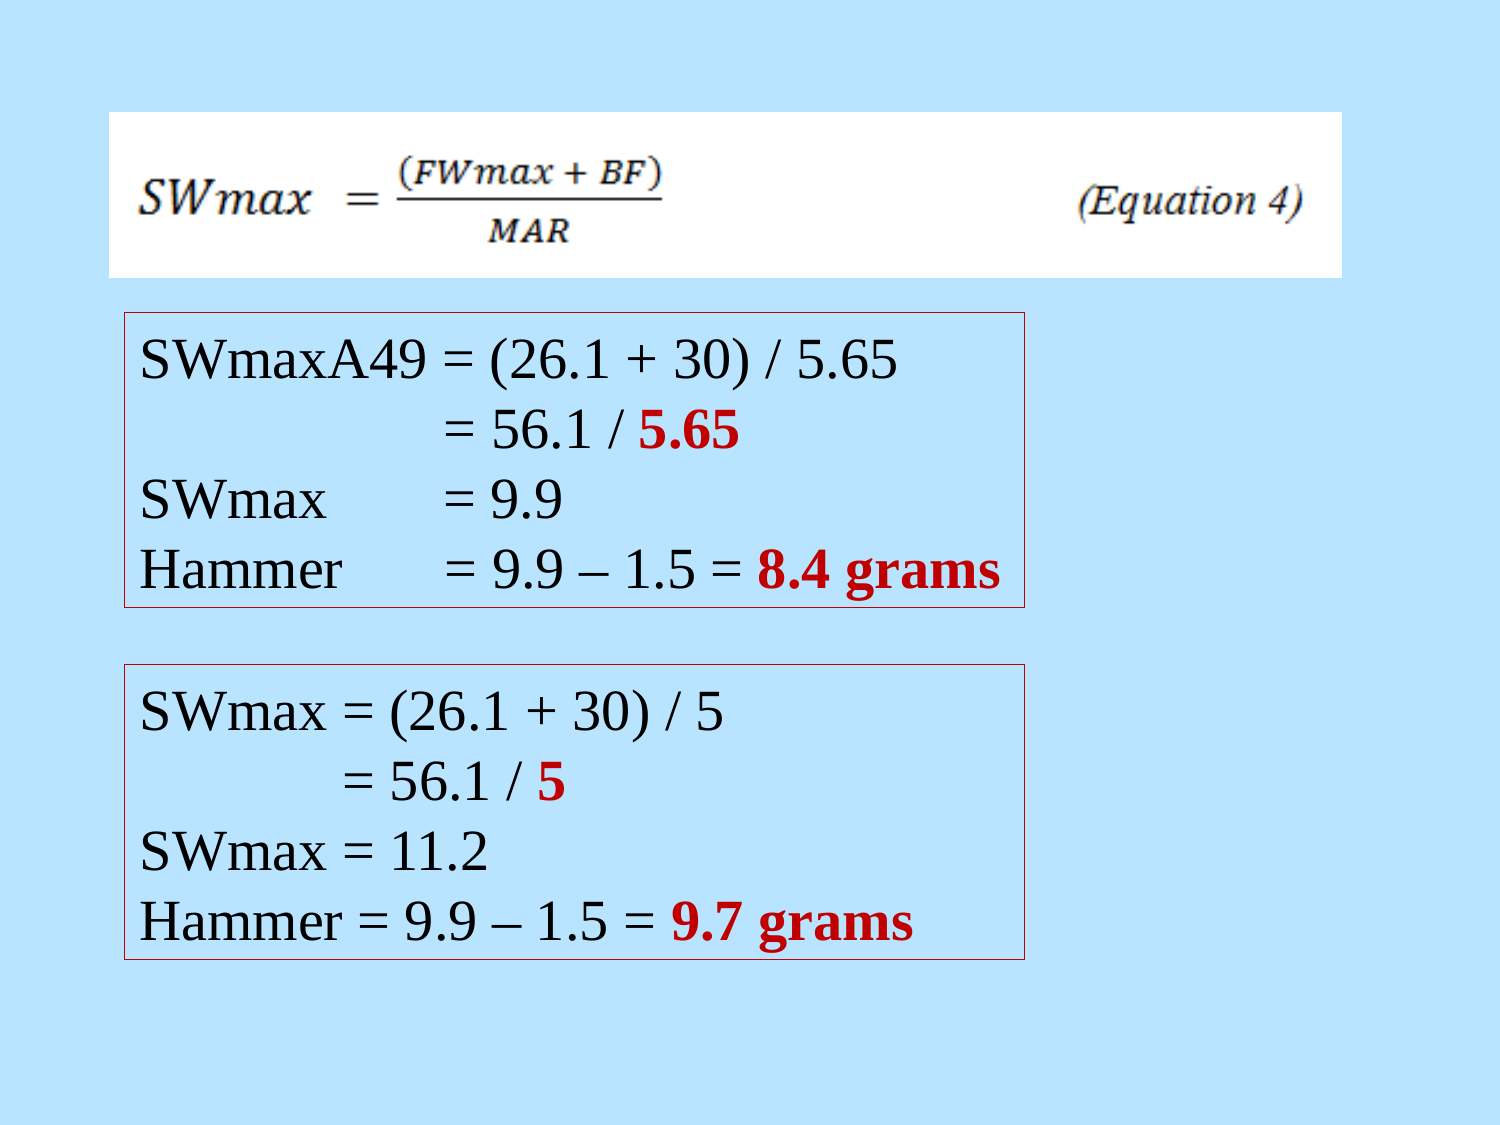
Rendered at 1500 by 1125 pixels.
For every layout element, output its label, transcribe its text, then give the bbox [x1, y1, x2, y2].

text_box SWmax = (26.1 + 30) / 5 = 56.1 / 5 SWmax = 11.2 Hammer = 9.9 – 1.5 = 9.7 grams [124, 664, 1025, 960]
text_box SWmaxA49 = (26.1 + 30) / 5.65 = 56.1 / 5.65 SWmax = 9.9 Hammer = 9.9 – 1.5 = 8.4 grams [124, 312, 1025, 608]
picture [109, 112, 1342, 278]
